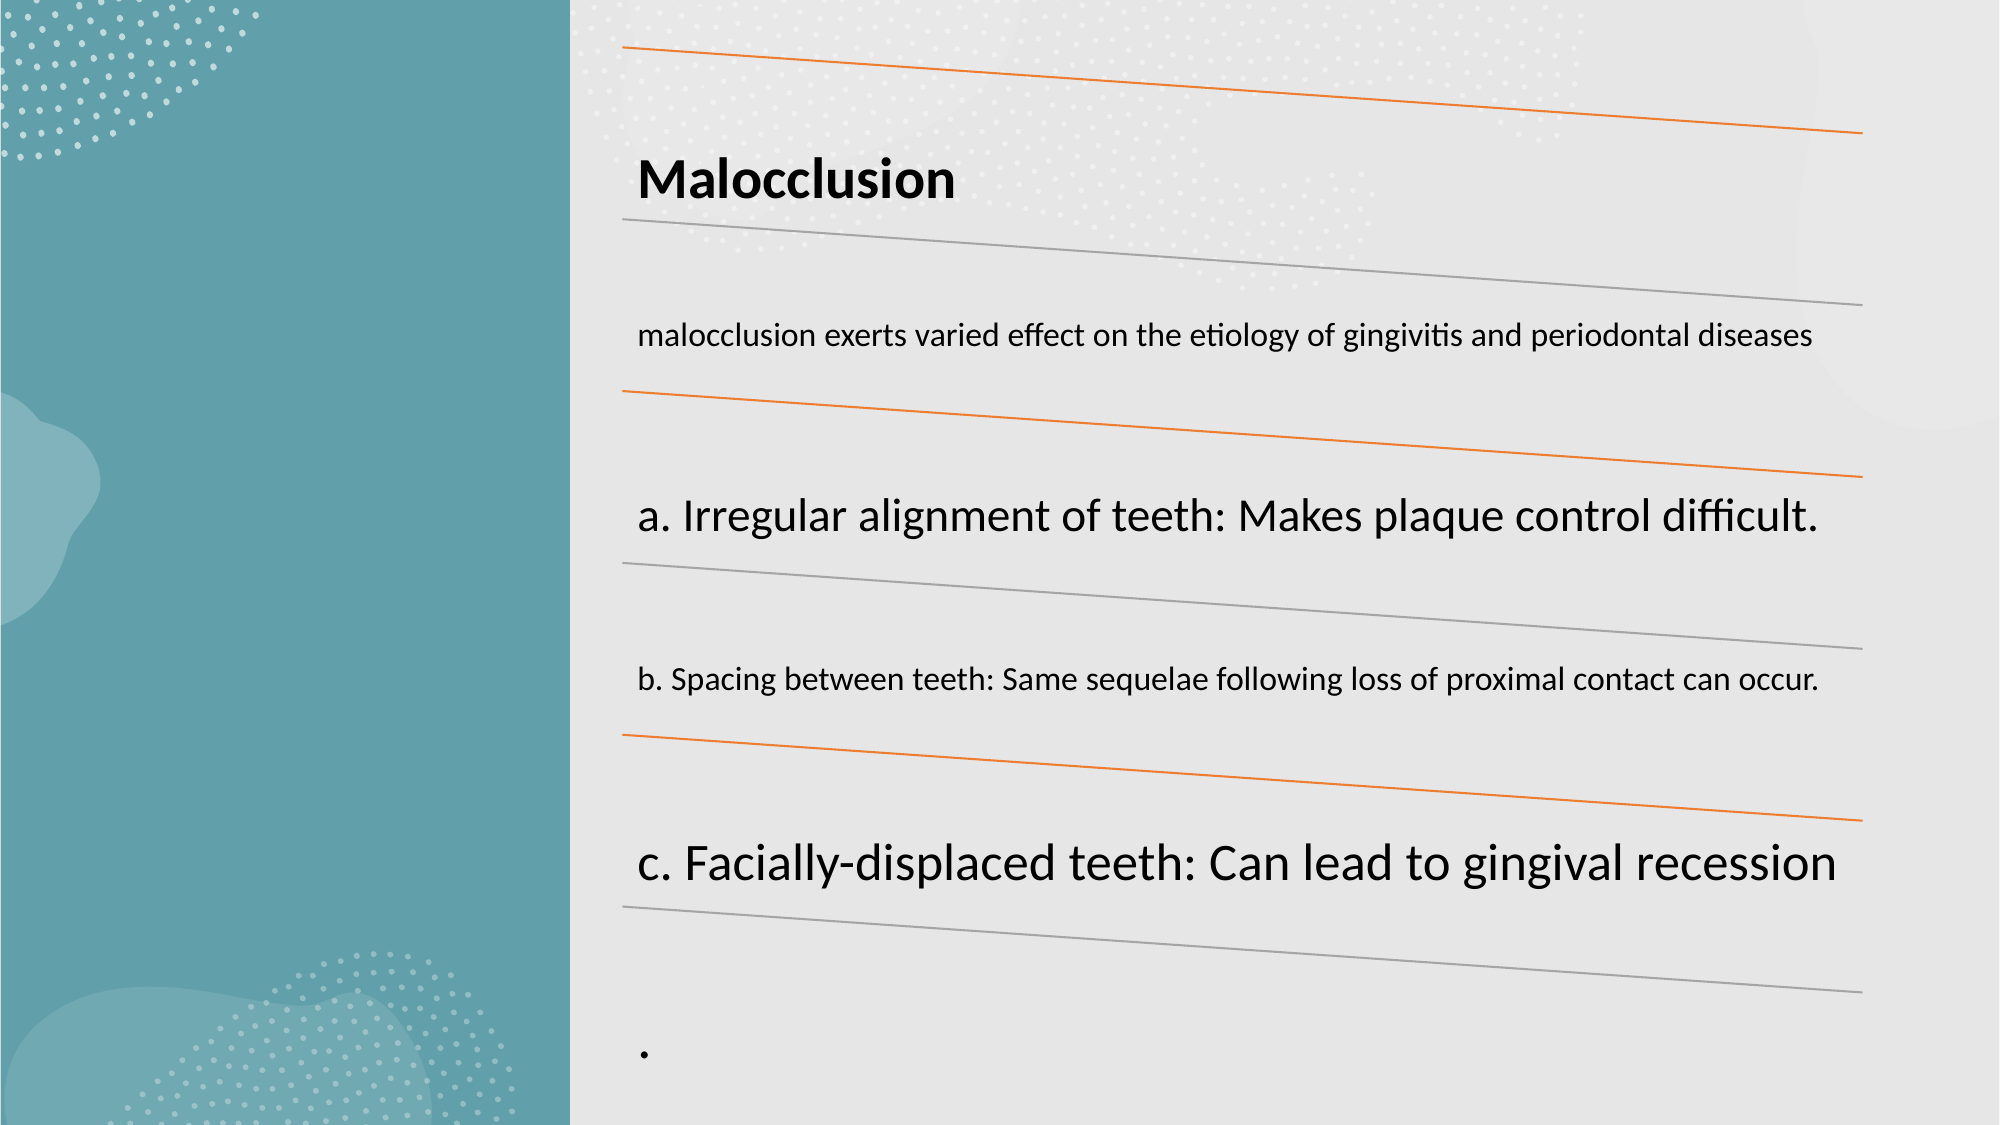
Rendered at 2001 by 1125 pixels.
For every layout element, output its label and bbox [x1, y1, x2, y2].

list [622, 47, 1863, 1079]
text_box [0, 0, 2000, 1125]
